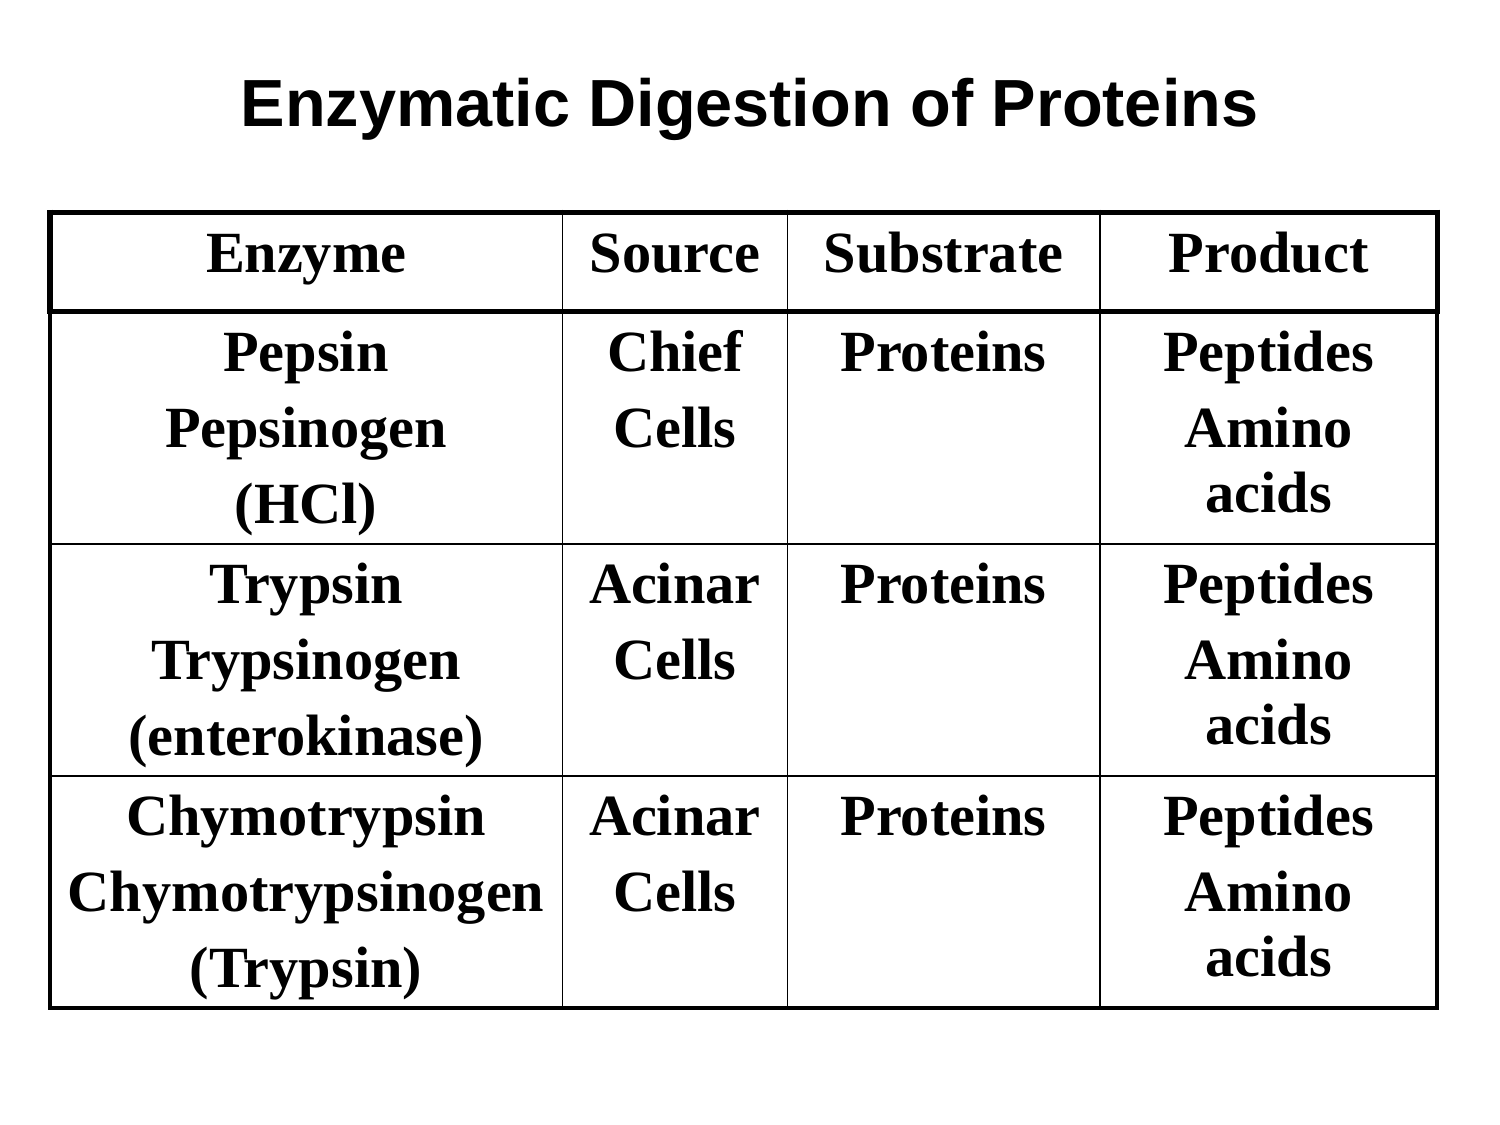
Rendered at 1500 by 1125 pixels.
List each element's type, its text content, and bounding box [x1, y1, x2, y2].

table_cell Chief Cells [563, 314, 787, 543]
table_cell Proteins [788, 777, 1099, 1006]
table_cell Proteins [788, 545, 1099, 775]
table_cell Peptides Amino acids [1101, 314, 1435, 543]
table_header Enzyme [53, 215, 562, 309]
table_header Source [563, 215, 787, 309]
table_cell Trypsin Trypsinogen (enterokinase) [52, 545, 562, 775]
table_cell Pepsin Pepsinogen (HCl) [52, 314, 562, 543]
table_cell Acinar Cells [563, 545, 787, 775]
table_header Product [1101, 215, 1435, 309]
table_cell Proteins [788, 314, 1099, 543]
table_header Substrate [788, 215, 1099, 309]
table_cell Chymotrypsin Chymotrypsinogen (Trypsin) [52, 777, 562, 1006]
title Enzymatic Digestion of Proteins [62, 49, 1438, 151]
table_cell Acinar Cells [563, 777, 787, 1006]
table_cell Peptides Amino acids [1101, 777, 1435, 1006]
table_cell Peptides Amino acids [1101, 545, 1435, 775]
